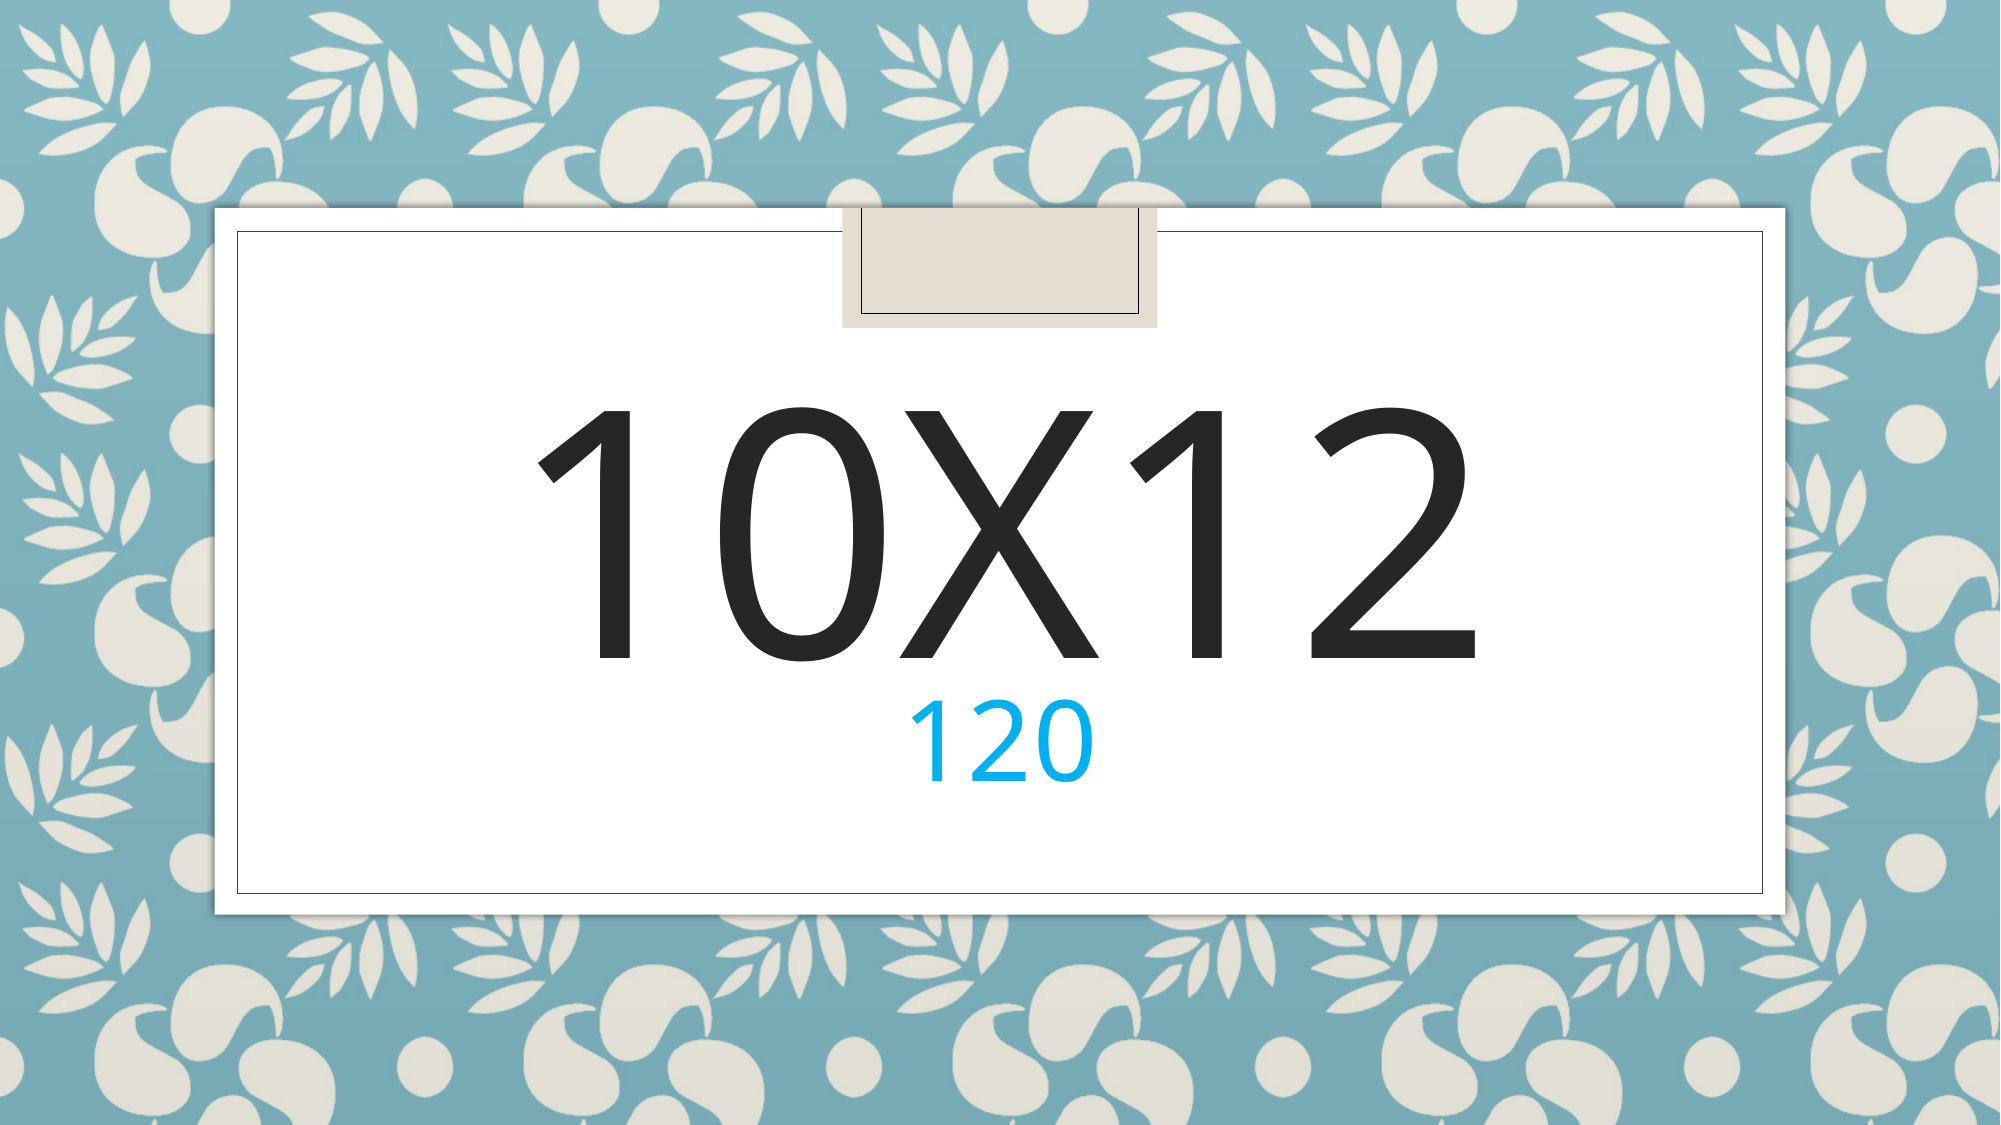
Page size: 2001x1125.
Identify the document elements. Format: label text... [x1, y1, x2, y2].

title 10x12 [256, 343, 1744, 661]
subtitle 120 [256, 661, 1745, 844]
